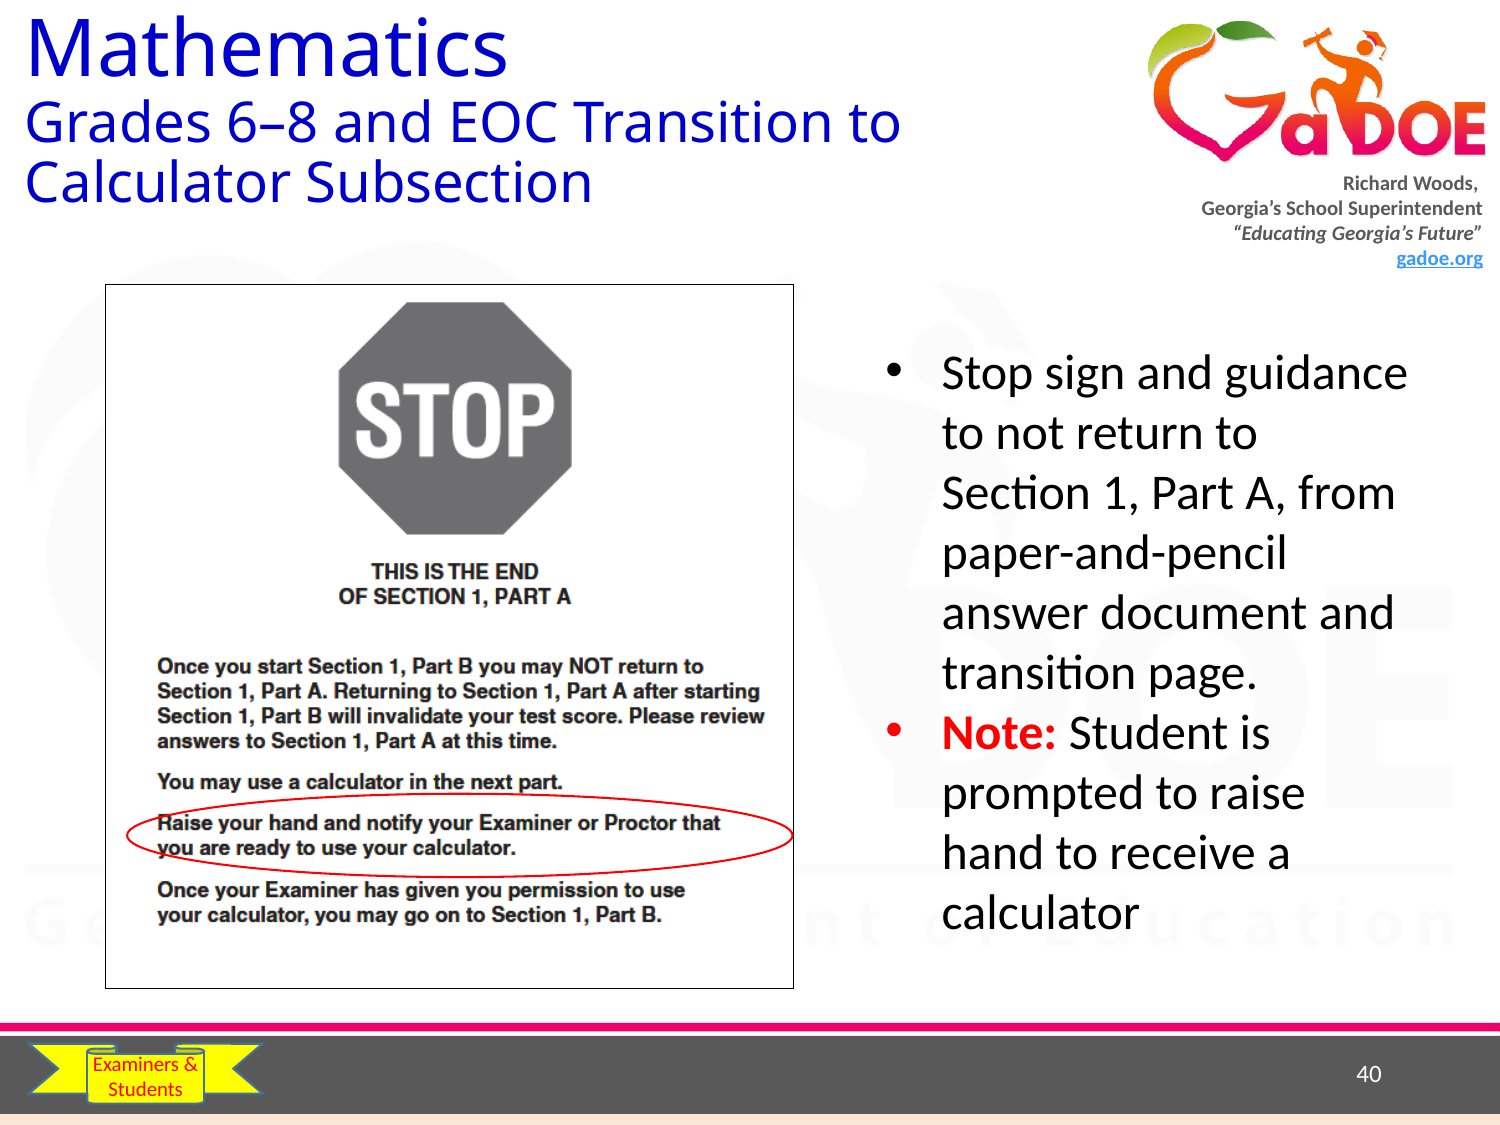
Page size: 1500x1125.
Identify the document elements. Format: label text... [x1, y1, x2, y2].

text_box Examiners & Students [68, 1043, 223, 1109]
title Mathematics Grades 6–8 and EOC Transition to Calculator Subsection [9, 0, 1143, 223]
picture [106, 285, 793, 988]
text_box [178, 1042, 266, 1095]
slide_number 40 [1059, 1042, 1397, 1103]
picture [1143, 8, 1499, 164]
text_box Stop sign and guidance to not return to Section 1, Part A, from paper-and-pencil answer document and transition page. Note: Student is prompted to raise hand to receive a calculator [870, 331, 1427, 947]
picture [19, 235, 1473, 980]
text_box [26, 1042, 113, 1095]
